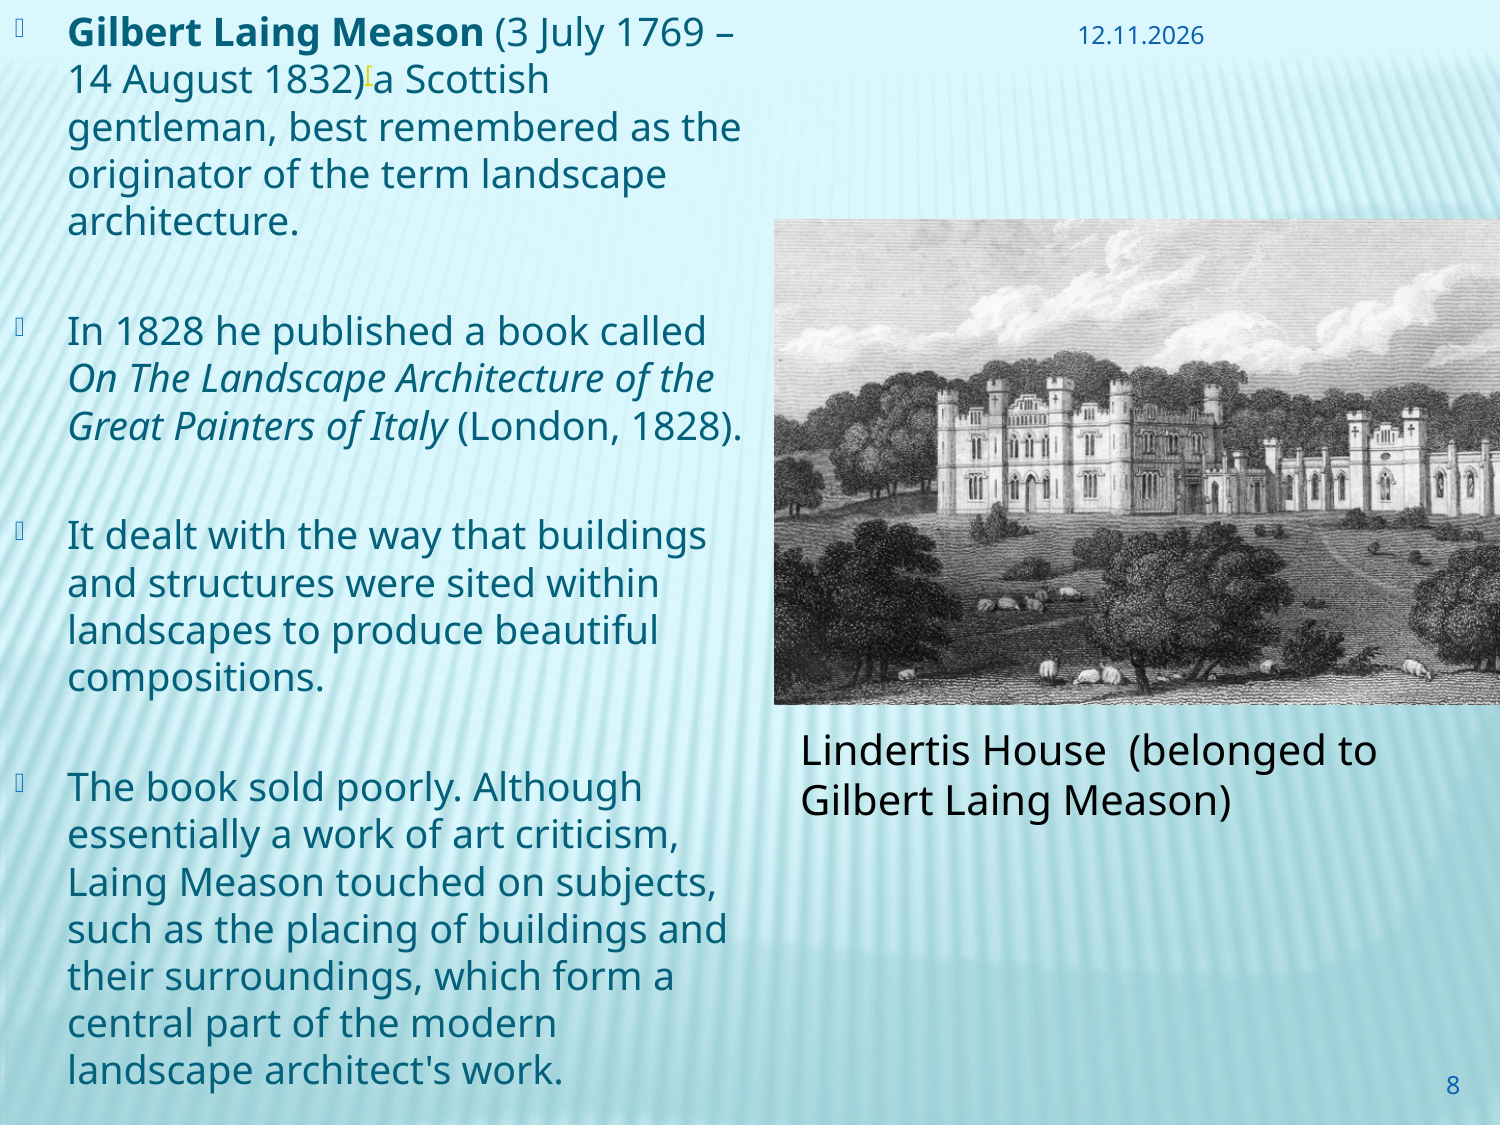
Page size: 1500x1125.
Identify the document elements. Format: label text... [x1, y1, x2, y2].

slide_number 8 [1350, 1062, 1475, 1103]
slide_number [1062, 12, 1475, 60]
picture [773, 219, 1500, 705]
list Gilbert Laing Meason (3 July 1769 – 14 August 1832)[a Scottish gentleman, best remembered as the originator of the term landscape architecture. In 1828 he published a book called On The Landscape Architecture of the Great Painters of Italy (London, 1828). It dealt with the way that buildings and structures were sited within landscapes to produce beautiful compositions. The book sold poorly. Although essentially a work of art criticism, Laing Meason touched on subjects, such as the placing of buildings and their surroundings, which form a central part of the modern landscape architect's work. [0, 0, 762, 1125]
text_box Lindertis House (belonged to Gilbert Laing Meason) [785, 720, 1500, 831]
